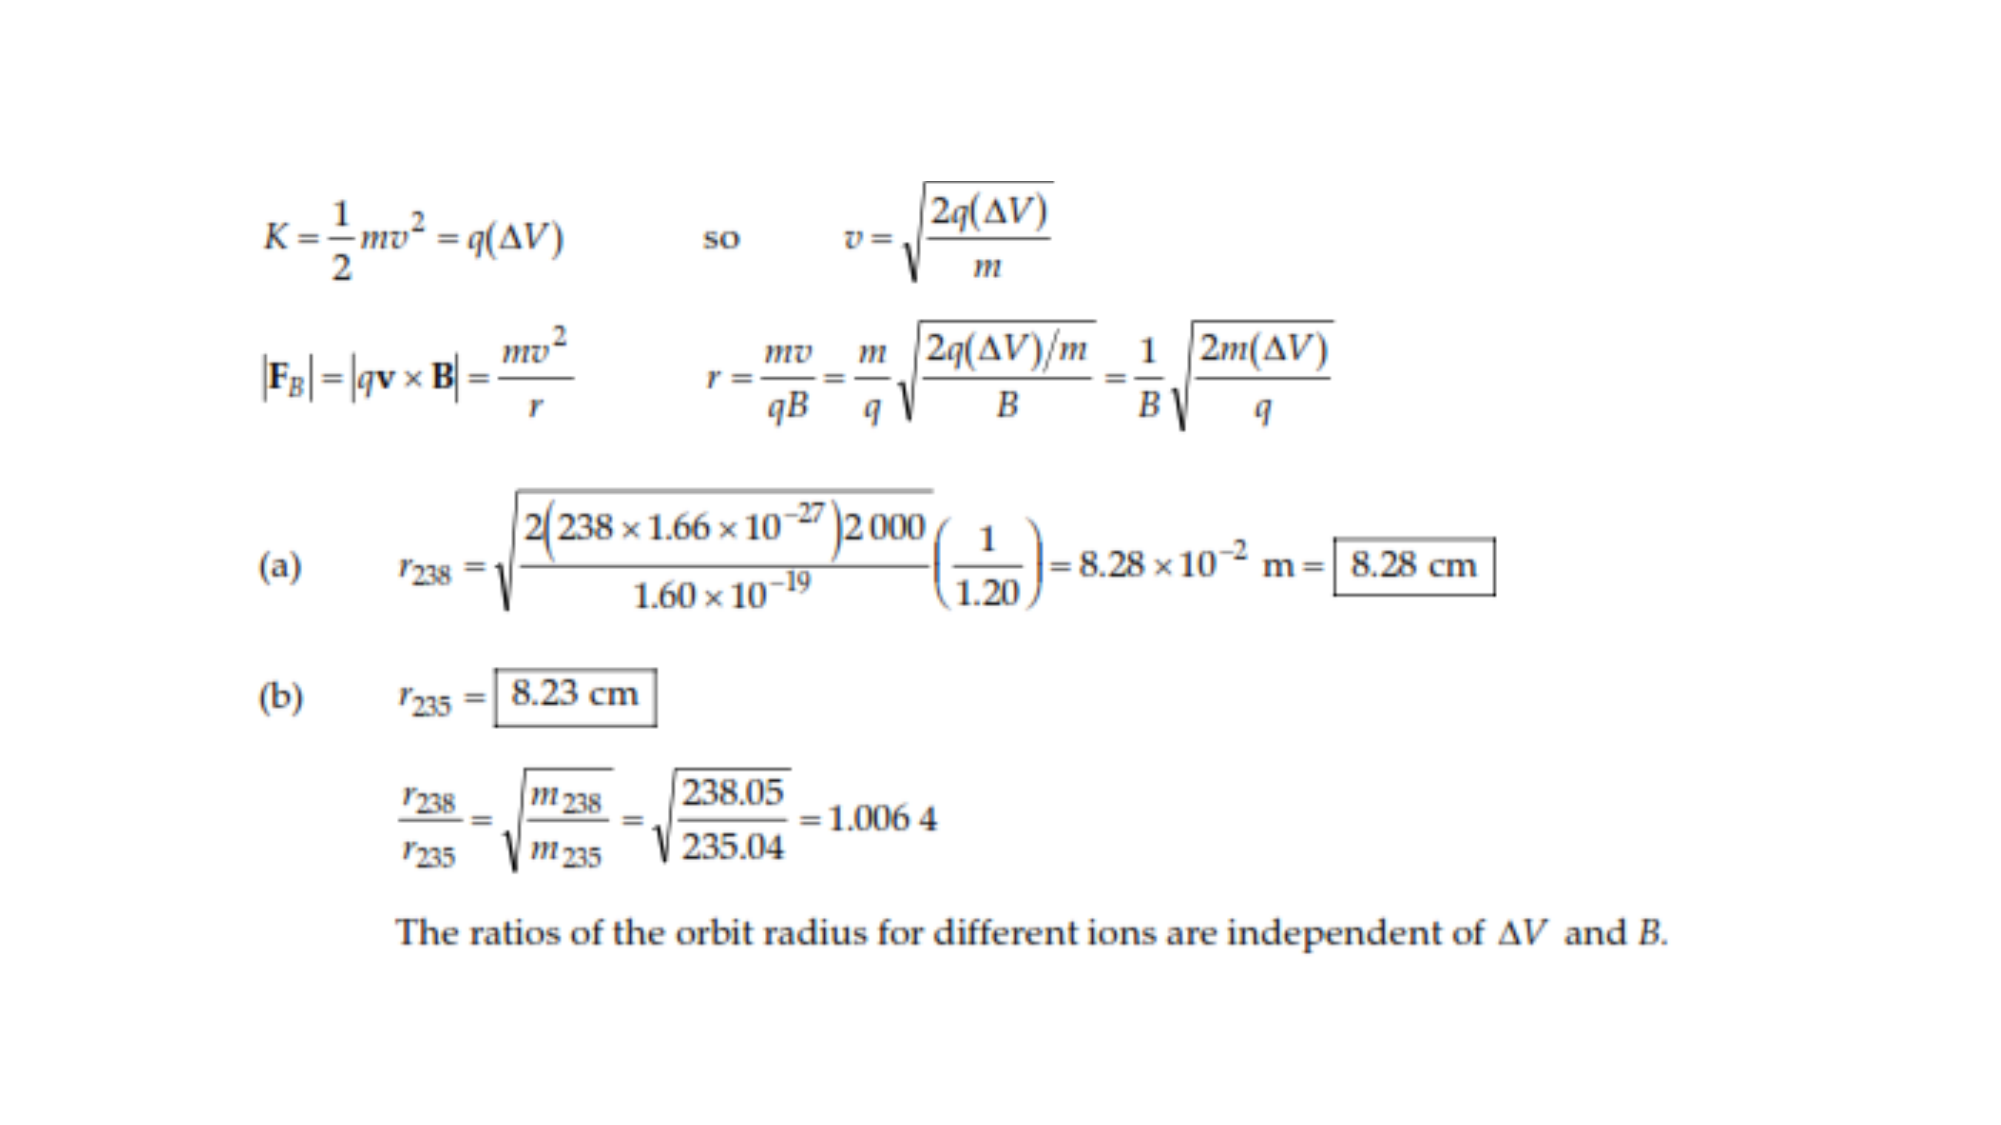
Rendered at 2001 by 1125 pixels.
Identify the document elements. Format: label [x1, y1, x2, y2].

picture [245, 181, 1708, 994]
